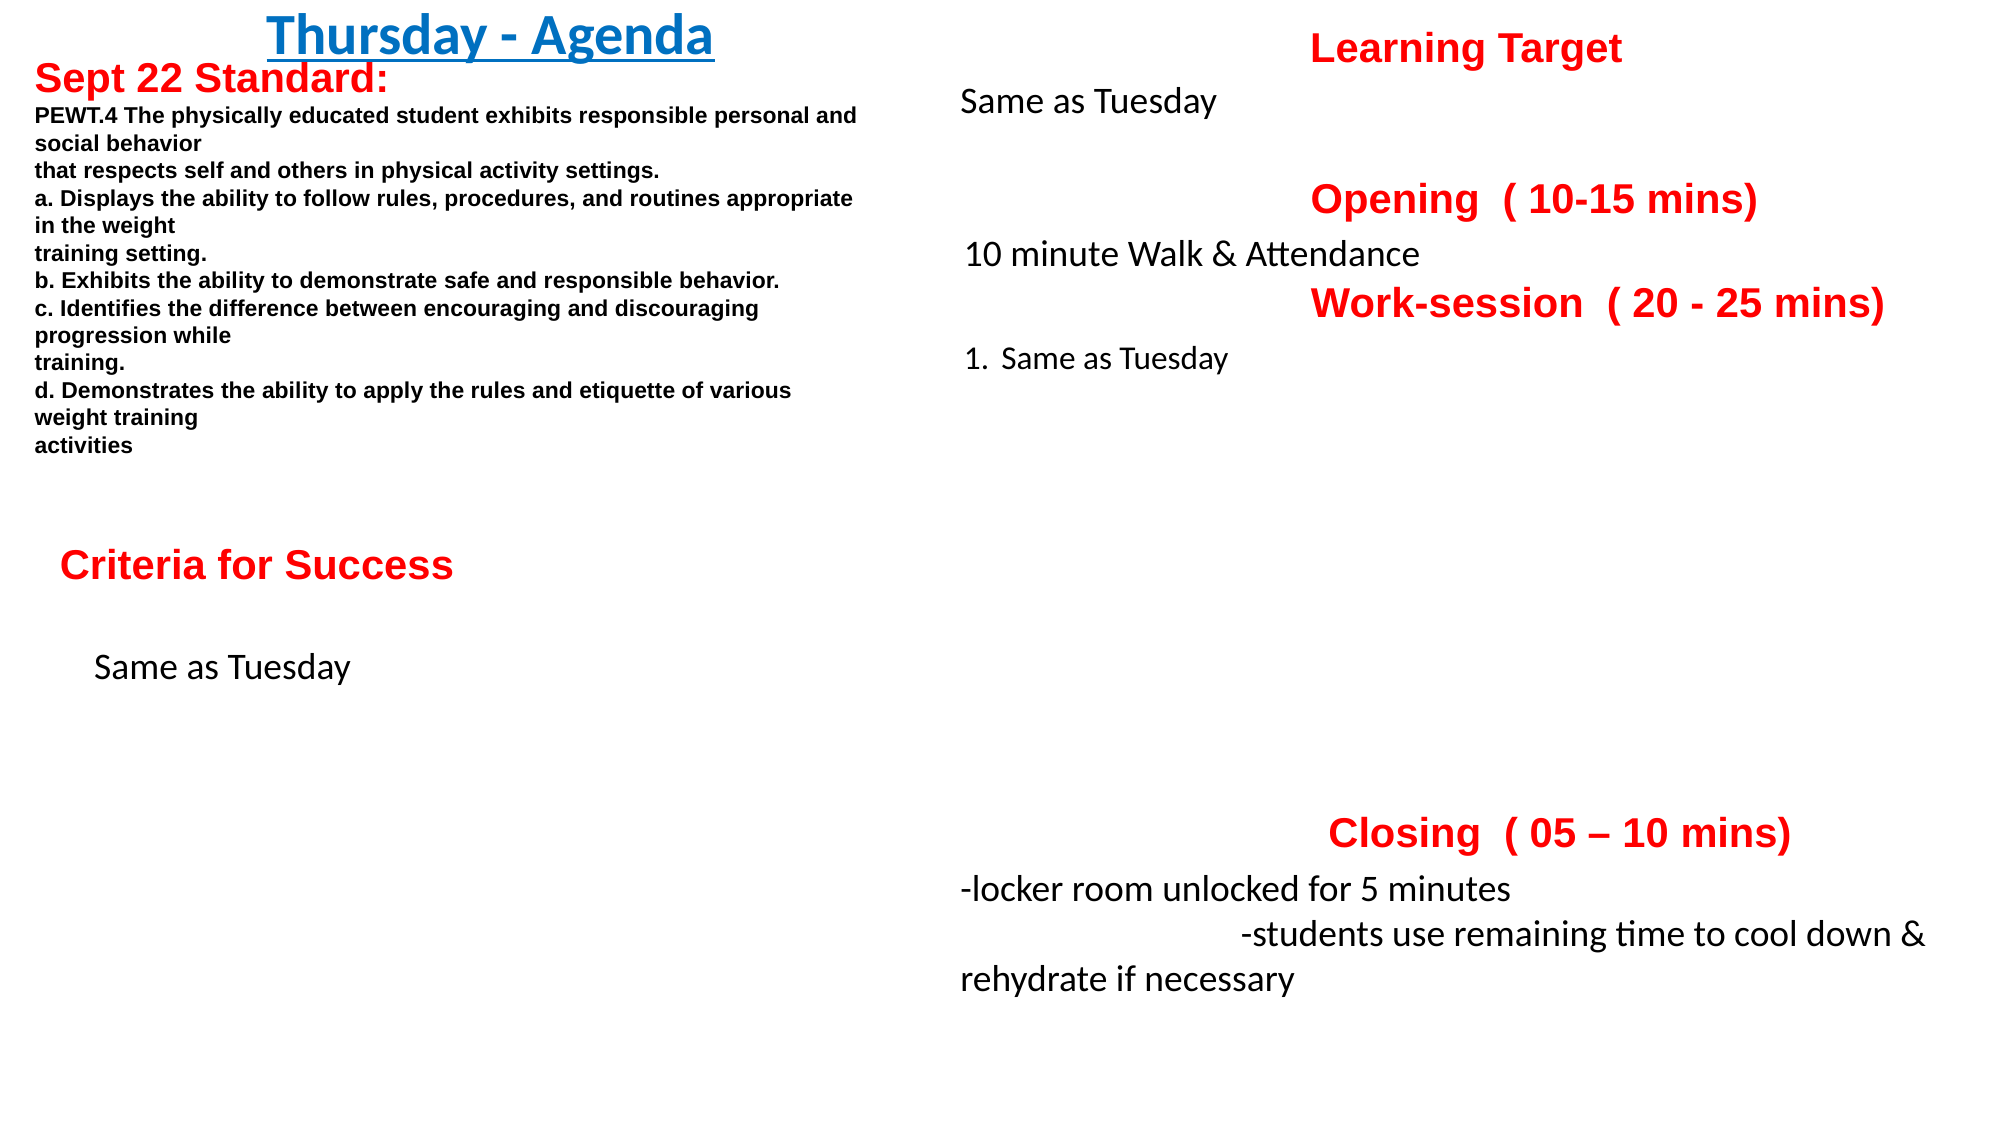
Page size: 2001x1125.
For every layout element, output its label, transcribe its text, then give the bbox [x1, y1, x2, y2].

text_box Same as Tuesday [949, 328, 1946, 384]
text_box Thursday - Agenda [251, 0, 804, 74]
text_box Closing ( 05 – 10 mins) [1313, 798, 1814, 856]
text_box Same as Tuesday [945, 68, 1946, 128]
text_box Sept 22 Standard: PEWT.4 The physically educated student exhibits responsible personal and social behavior that respects self and others in physical activity settings. a. Displays the ability to follow rules, procedures, and routines appropriate in the weight training setting. b. Exhibits the ability to demonstrate safe and responsible behavior. c. Identifies the difference between encouraging and discouraging progression while training. d. Demonstrates the ability to apply the rules and etiquette of various weight training activities [19, 0, 882, 516]
text_box -locker room unlocked for 5 minutes -students use remaining time to cool down & rehydrate if necessary [945, 856, 1946, 1006]
text_box [19, 474, 528, 668]
text_box Opening ( 10-15 mins) [1295, 164, 1774, 221]
text_box Same as Tuesday [79, 634, 639, 739]
text_box Work-session ( 20 - 25 mins) [1296, 282, 1901, 328]
text_box Learning Target [1295, 13, 1638, 68]
text_box 10 minute Walk & Attendance [949, 221, 2000, 282]
